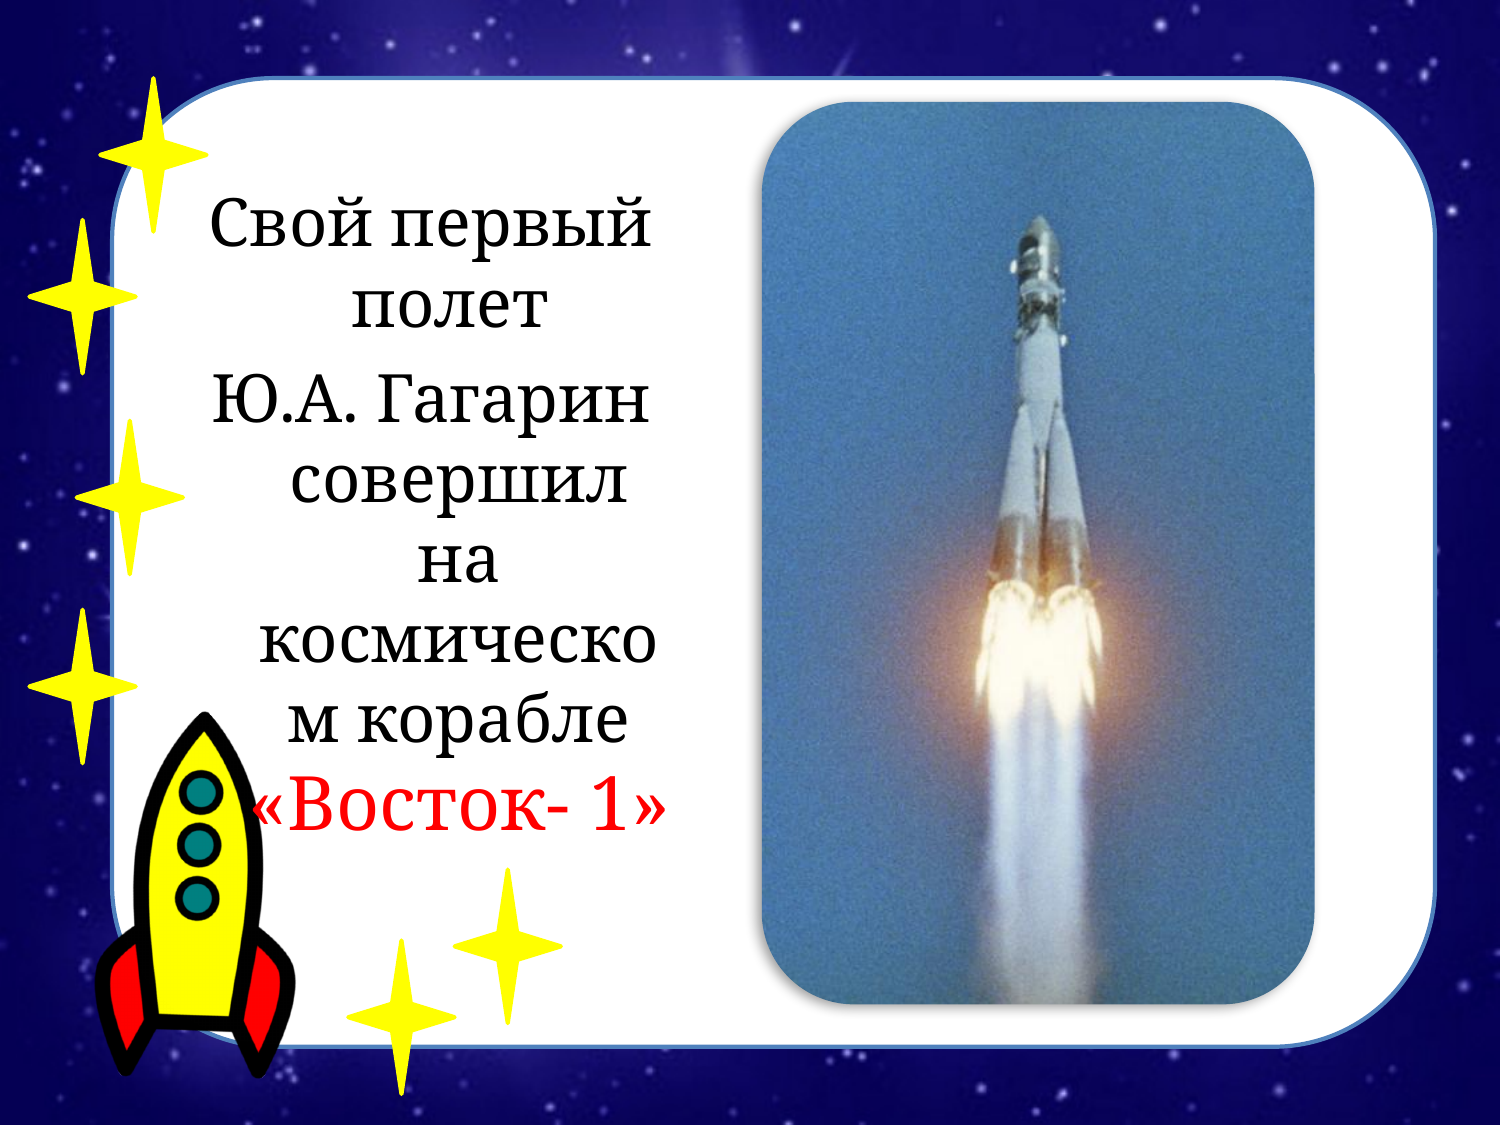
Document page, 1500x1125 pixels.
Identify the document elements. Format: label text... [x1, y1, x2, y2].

picture [0, 0, 1500, 1125]
list Свой первый полет Ю.А. Гагарин совершил на космическом корабле «Восток- 1» [171, 172, 691, 1010]
